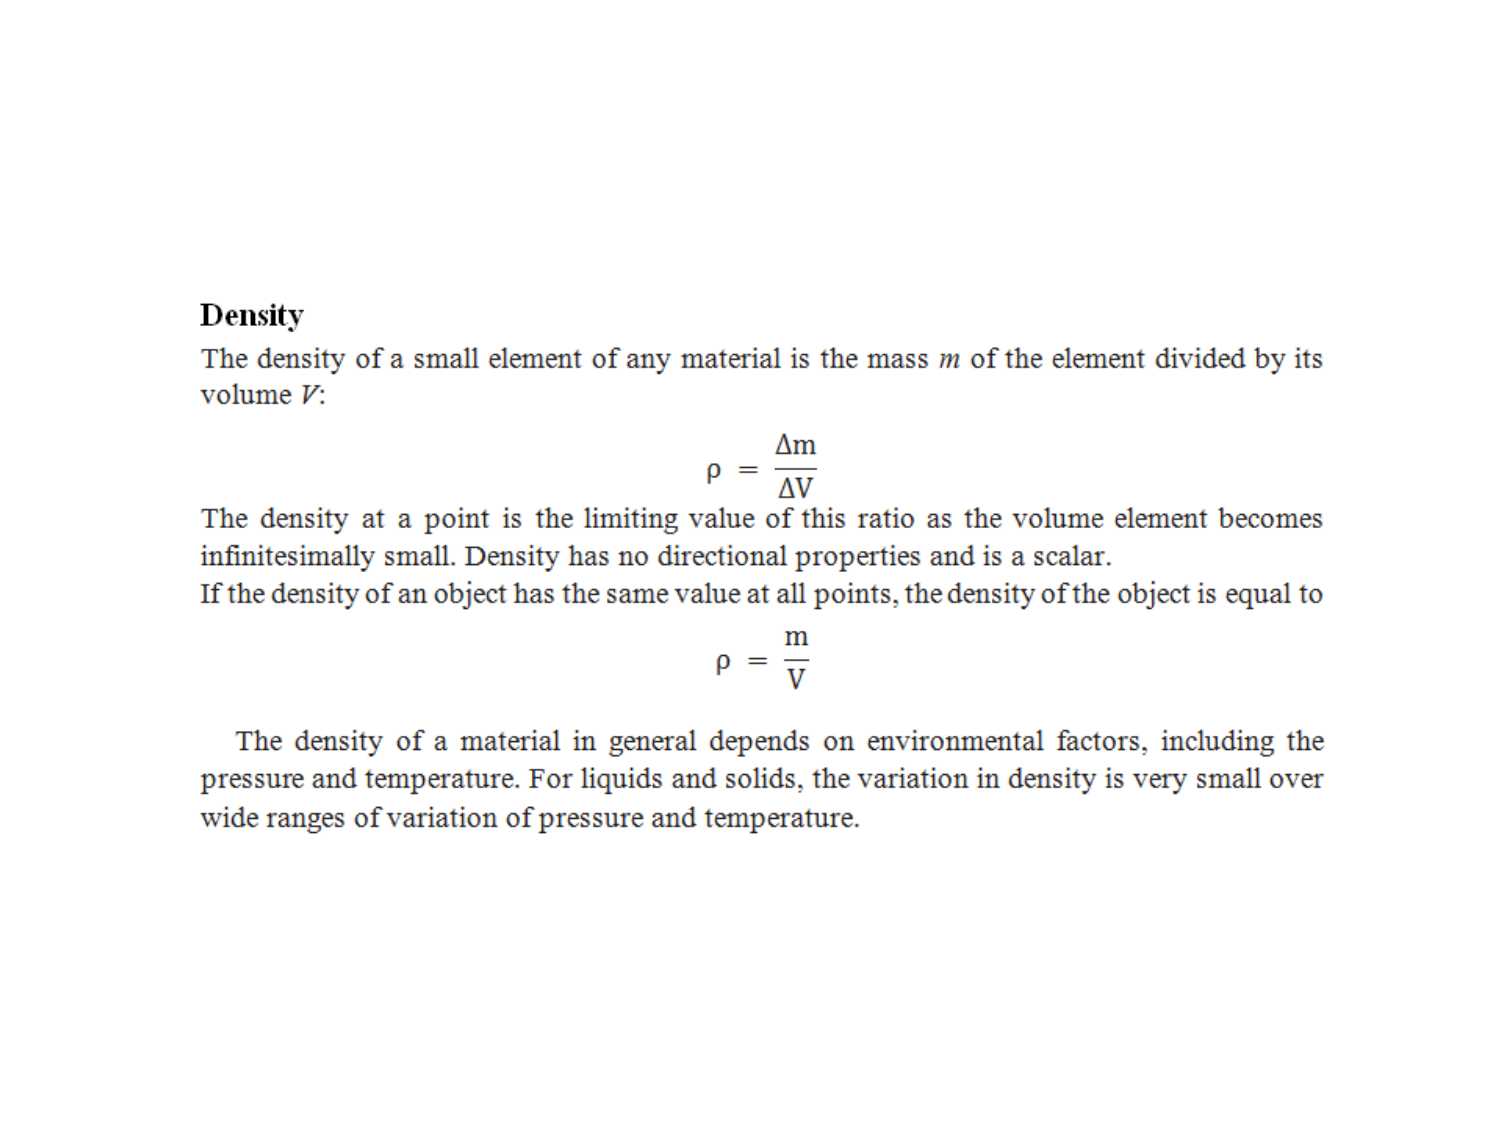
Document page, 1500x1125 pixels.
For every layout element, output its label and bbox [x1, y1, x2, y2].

picture [157, 282, 1343, 843]
